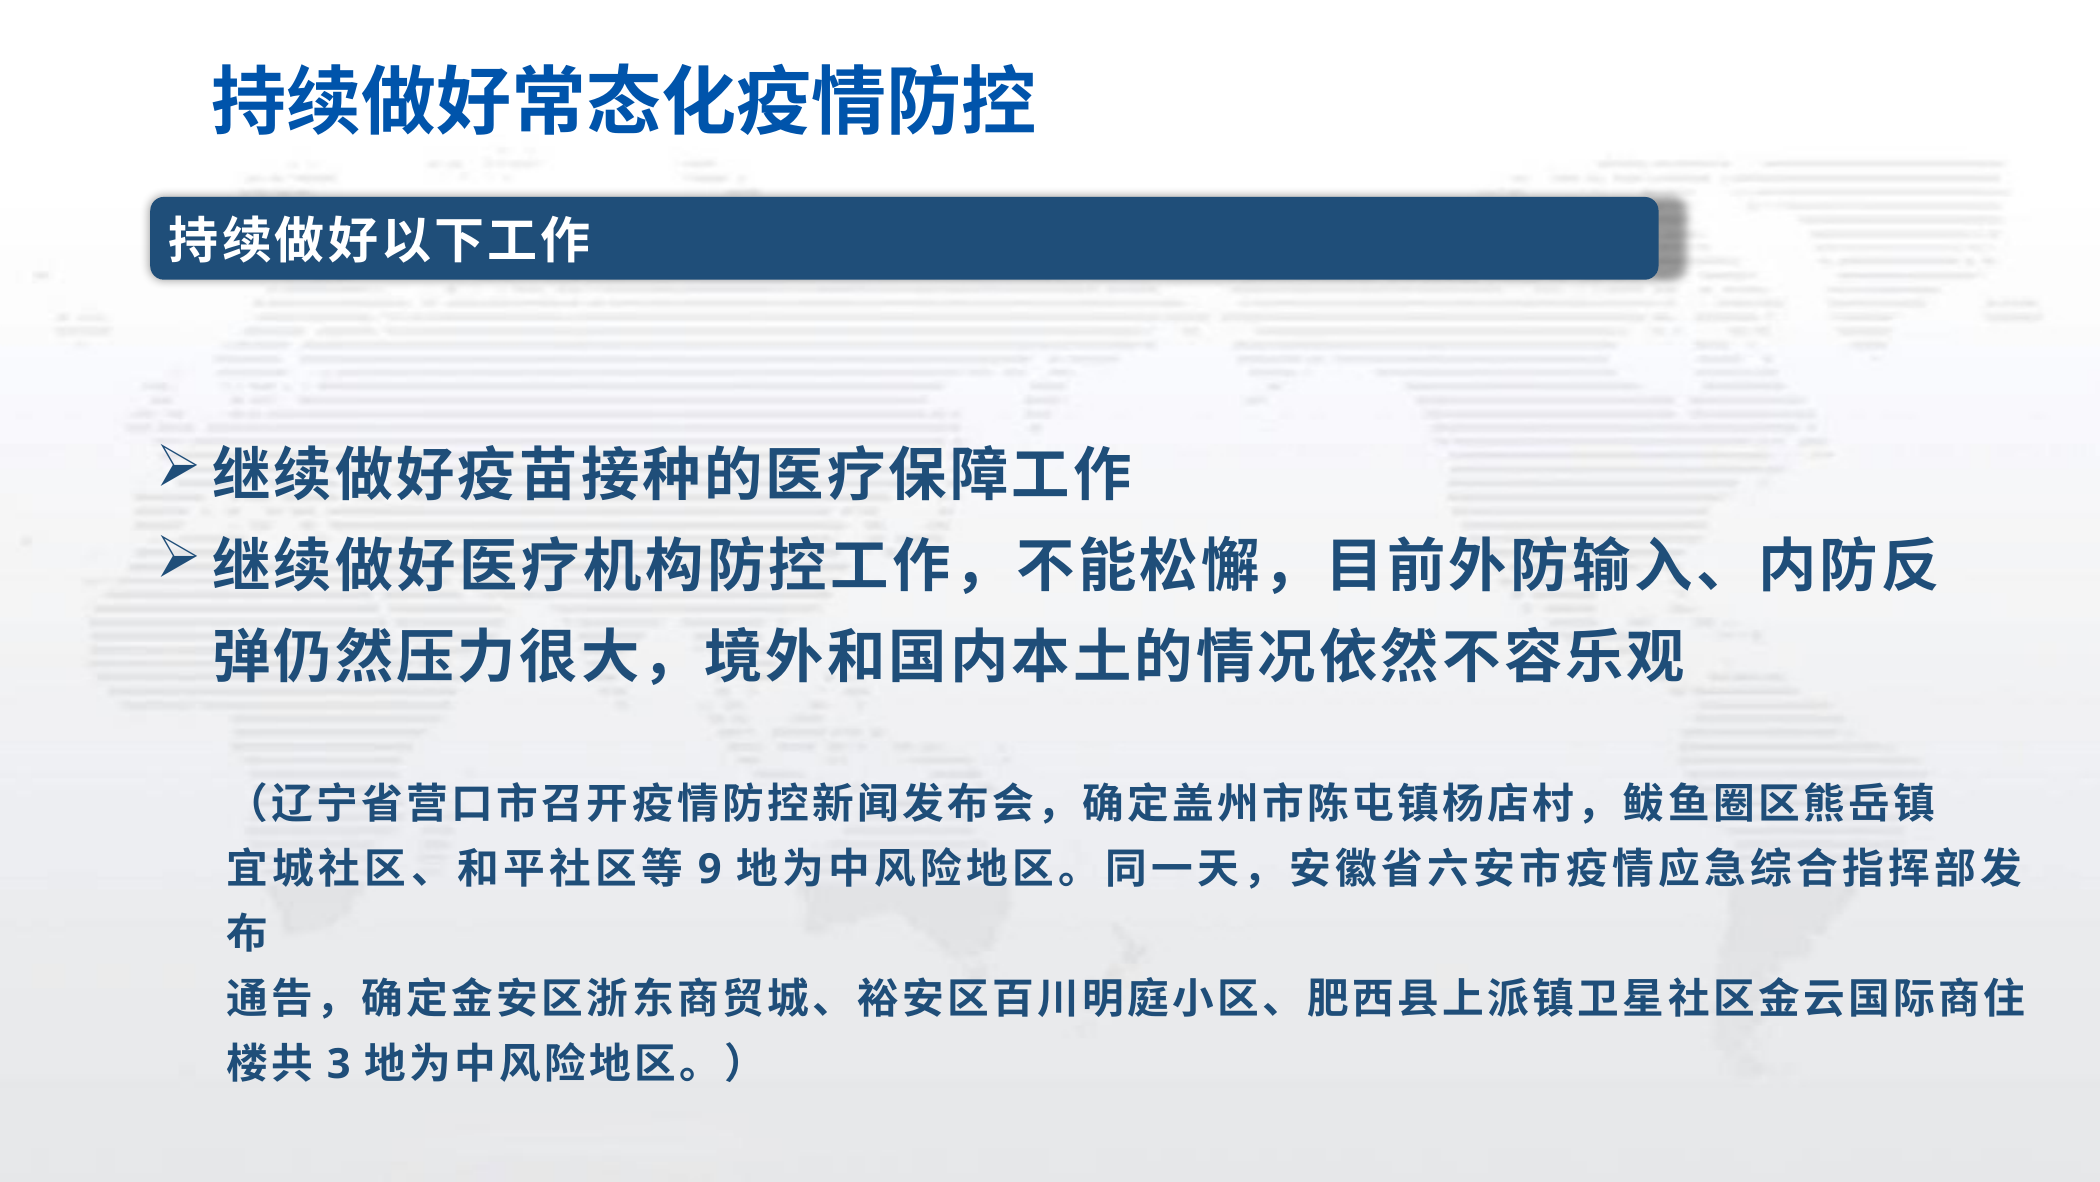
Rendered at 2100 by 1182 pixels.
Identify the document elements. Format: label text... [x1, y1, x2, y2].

text_box 持续做好以下工作 [150, 196, 1659, 280]
picture [0, 0, 2100, 1182]
text_box （辽宁省营口市召开疫情防控新闻发布会，确定盖州市陈屯镇杨店村，鲅鱼圈区熊岳镇 宜城社区、和平社区等9地为中风险地区。同一天，安徽省六安市疫情应急综合指挥部发布 通告，确定金安区浙东商贸城、裕安区百川明庭小区、肥西县上派镇卫星社区金云国际商住 楼共3地为中风险地区。） [211, 754, 2041, 1029]
text_box 继续做好疫苗接种的医疗保障工作 继续做好医疗机构防控工作，不能松懈，目前外防输入、内防反弹仍然压力很大，境外和国内本土的情况依然不容乐观 [141, 359, 1959, 762]
text_box 持续做好常态化疫情防控 [211, 55, 1877, 143]
